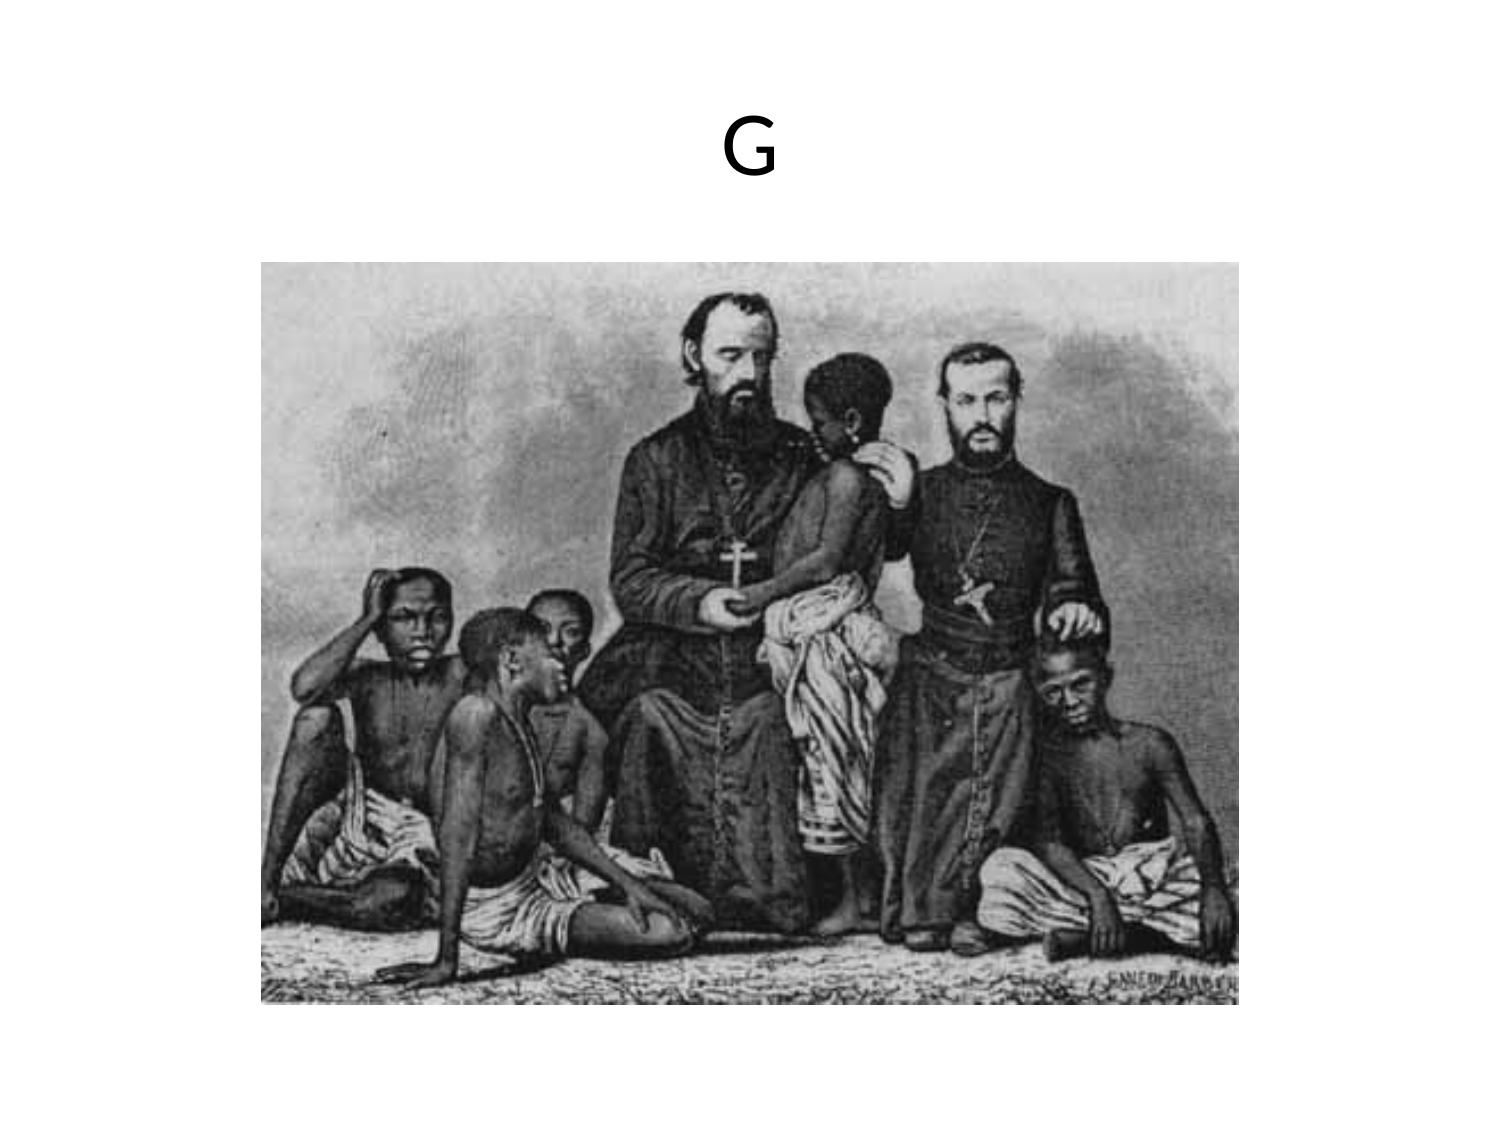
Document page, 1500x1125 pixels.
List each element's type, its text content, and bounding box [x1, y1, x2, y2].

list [74, 262, 1426, 1006]
title G [75, 45, 1425, 233]
